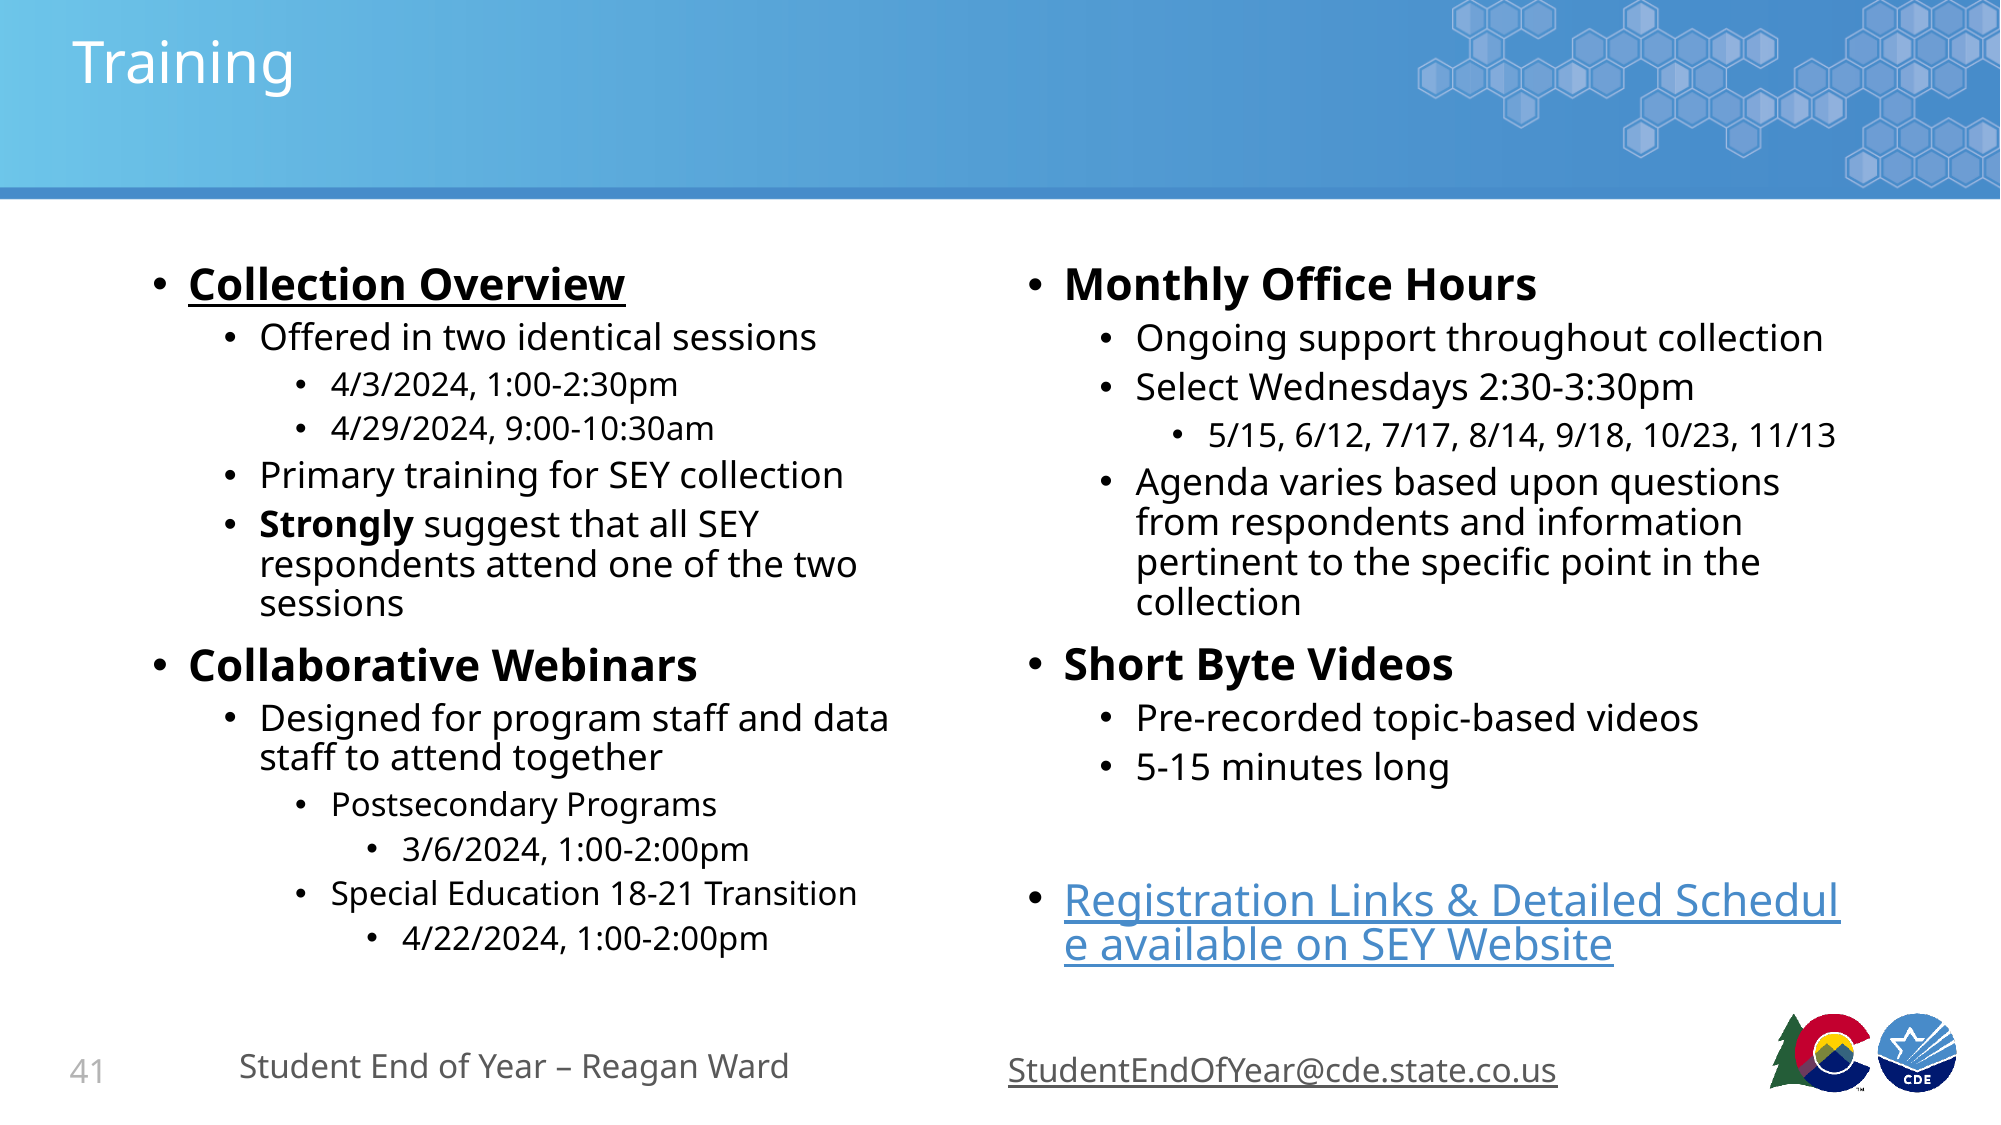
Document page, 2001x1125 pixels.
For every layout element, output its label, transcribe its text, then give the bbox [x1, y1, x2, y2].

list Monthly Office Hours Ongoing support throughout collection Select Wednesdays 2:30-3:30pm 5/15, 6/12, 7/17, 8/14, 9/18, 10/23, 11/13 Agenda varies based upon questions from respondents and information pertinent to the specific point in the collection Short Byte Videos Pre-recorded topic-based videos 5-15 minutes long Registration Links & Detailed Schedule available on SEY Website [1012, 254, 1863, 969]
list Collection Overview Offered in two identical sessions 4/3/2024, 1:00-2:30pm 4/29/2024, 9:00-10:30am Primary training for SEY collection Strongly suggest that all SEY respondents attend one of the two sessions Collaborative Webinars Designed for program staff and data staff to attend together Postsecondary Programs 3/6/2024, 1:00-2:00pm Special Education 18-21 Transition 4/22/2024, 1:00-2:00pm [137, 254, 988, 969]
slide_number 41 [54, 1042, 191, 1103]
list StudentEndOfYear@cde.state.co.us [992, 1042, 1714, 1103]
list Student End of Year – Reagan Ward [224, 1042, 960, 1103]
picture [1768, 1012, 1957, 1093]
picture [0, 0, 2000, 200]
title Training [72, 33, 1396, 182]
